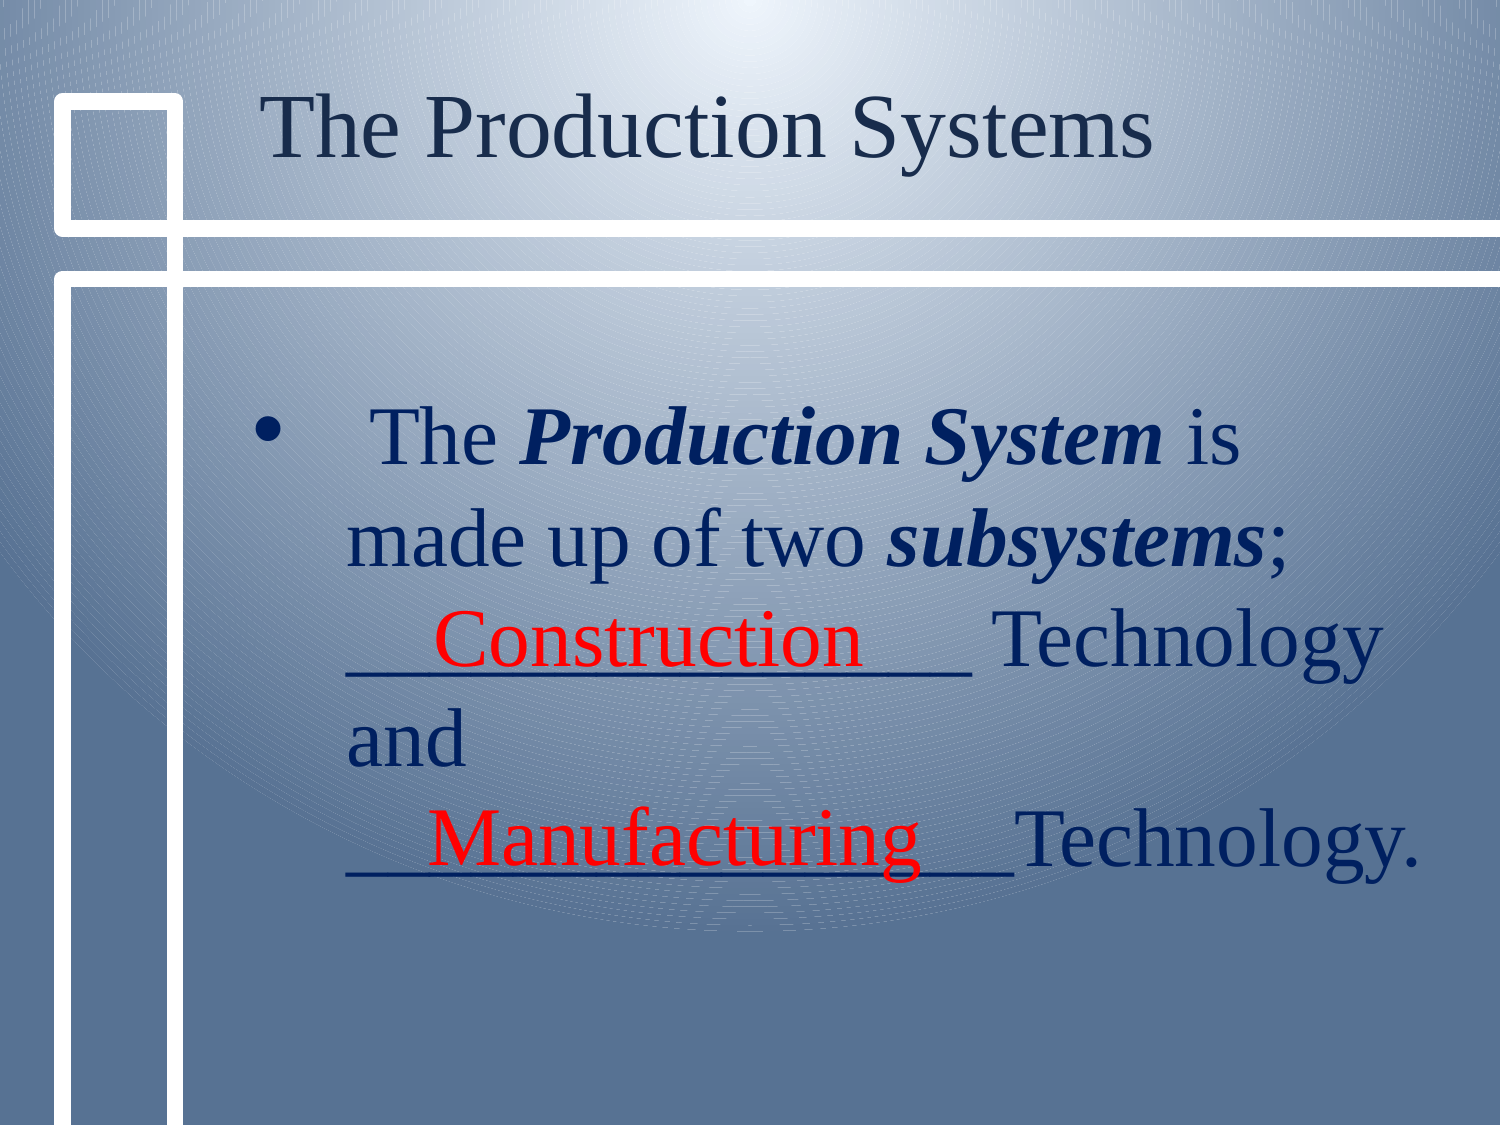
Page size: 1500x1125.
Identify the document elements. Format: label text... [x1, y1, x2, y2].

text_box Manufacturing [412, 774, 983, 890]
title The Production Systems [174, 5, 1450, 184]
text_box Construction [418, 575, 969, 691]
text_box The Production System is made up of two subsystems; _______________ Technology and ________________Technology. [237, 712, 1450, 891]
